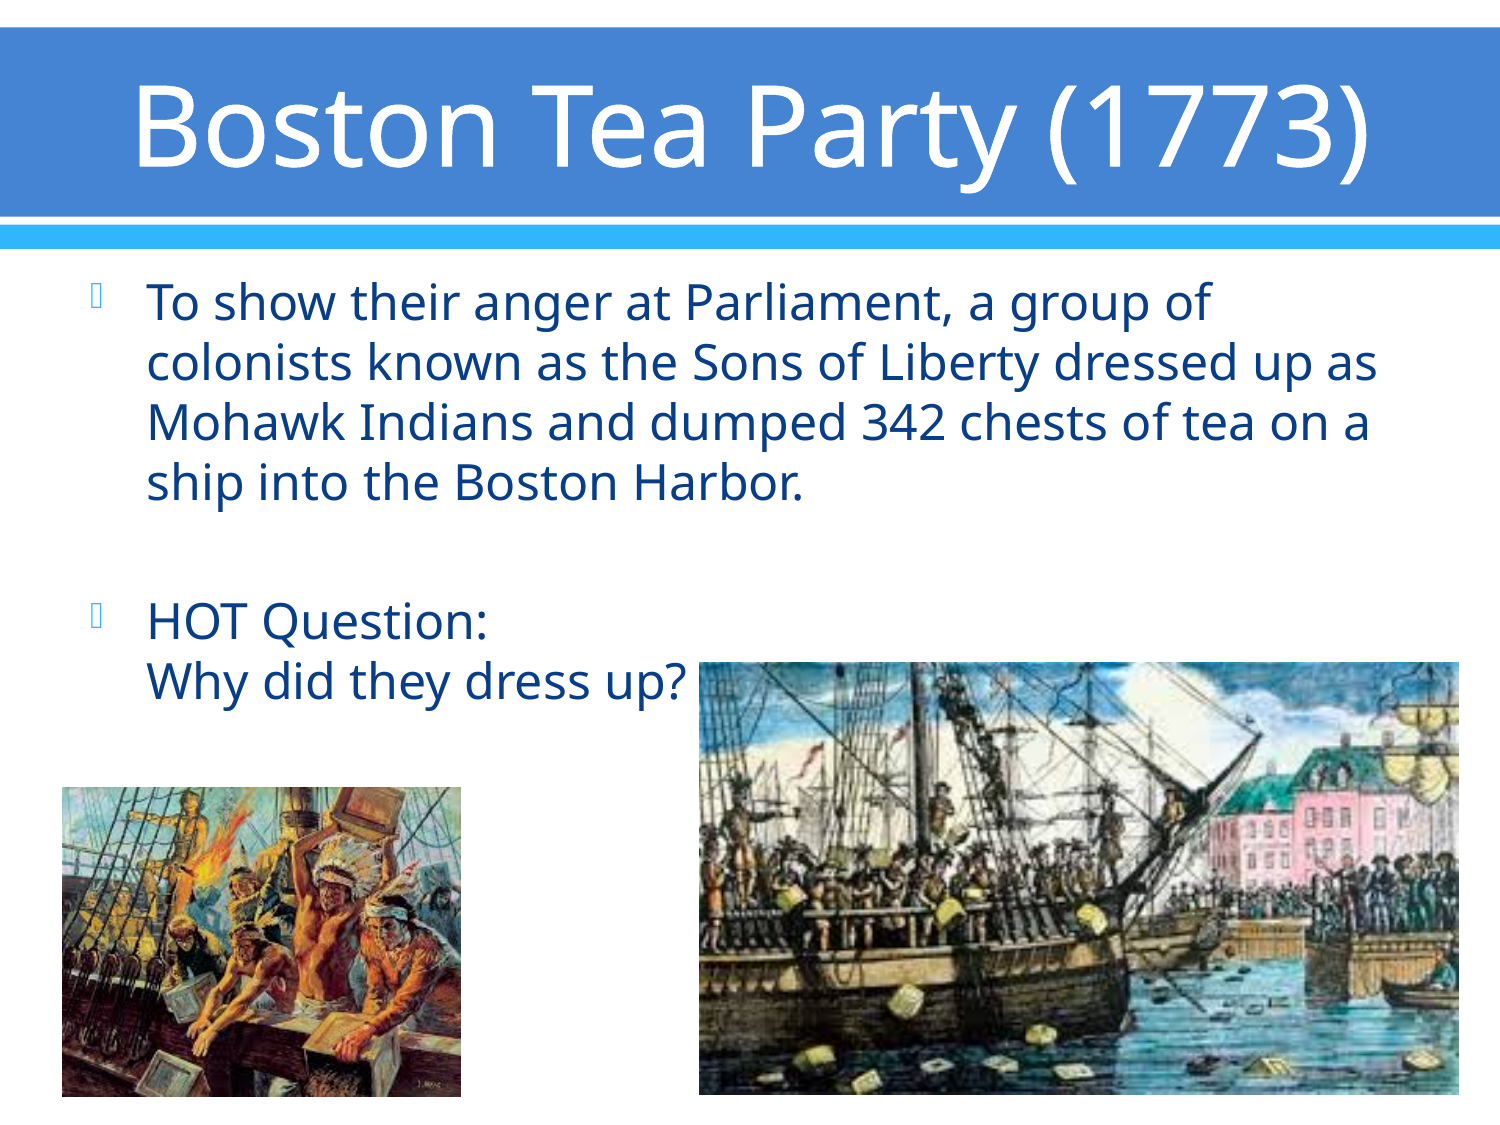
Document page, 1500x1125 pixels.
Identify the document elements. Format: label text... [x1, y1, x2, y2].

picture [699, 662, 1459, 1095]
list To show their anger at Parliament, a group of colonists known as the Sons of Liberty dressed up as Mohawk Indians and dumped 342 chests of tea on a ship into the Boston Harbor. HOT Question: Why did they dress up? [75, 262, 1425, 1005]
title Boston Tea Party (1773) [75, 29, 1425, 213]
picture [62, 787, 462, 1098]
